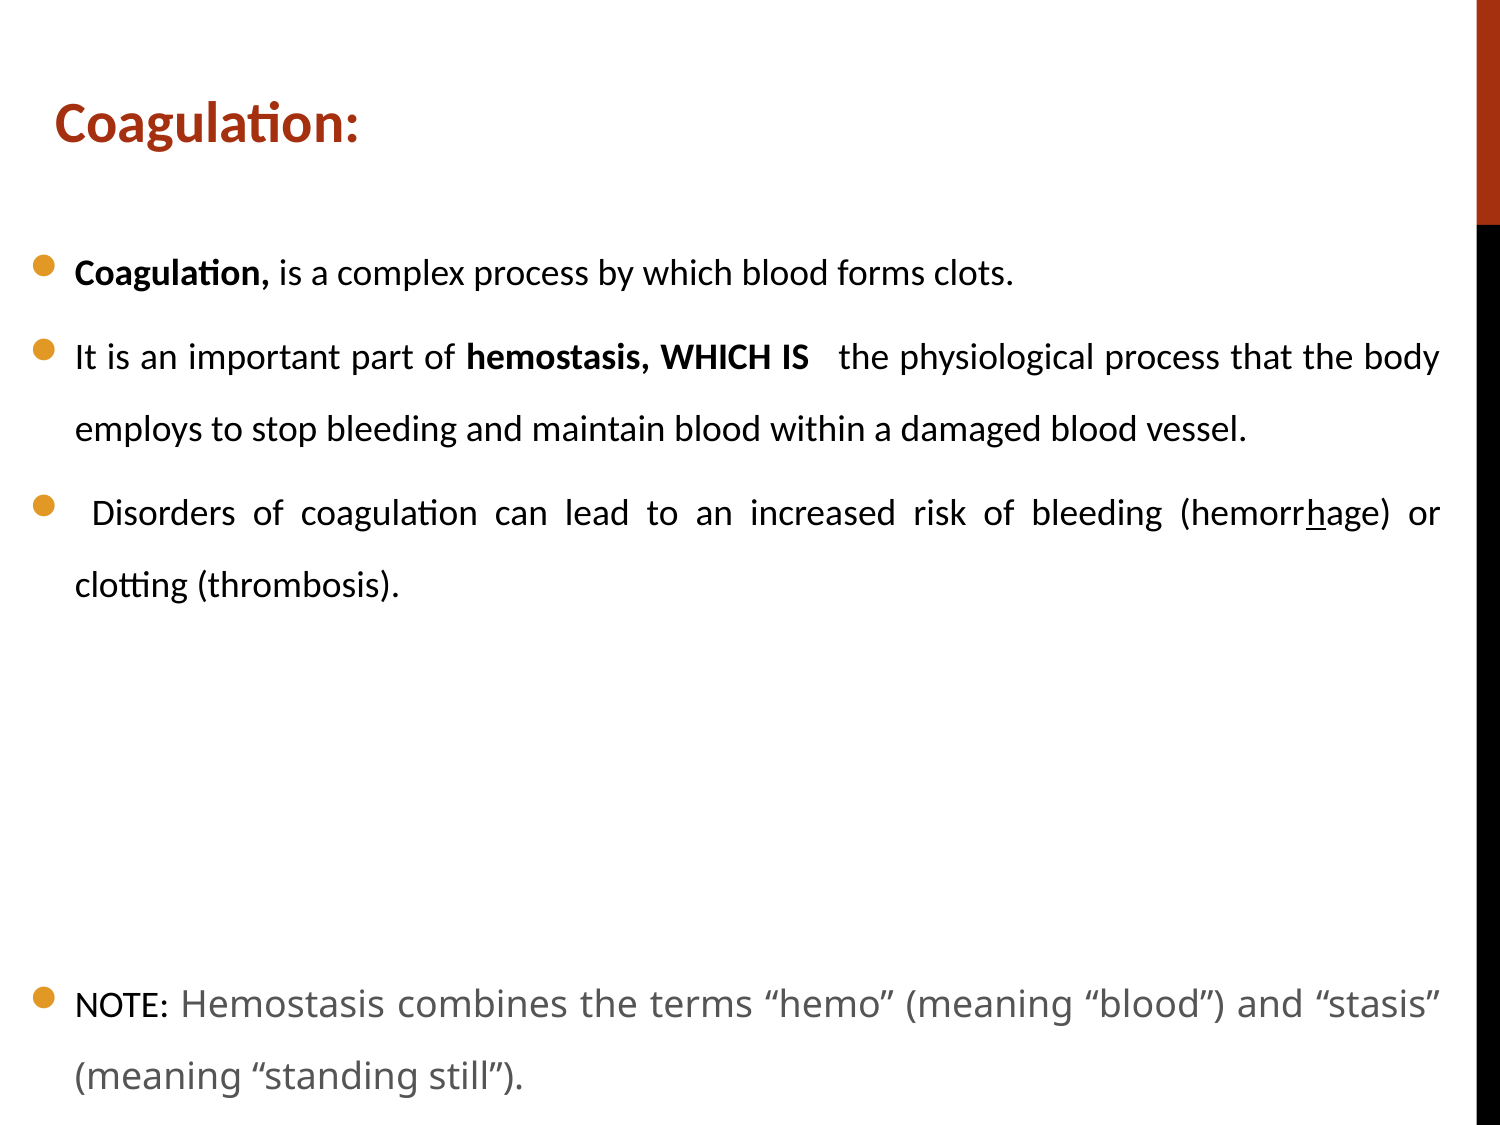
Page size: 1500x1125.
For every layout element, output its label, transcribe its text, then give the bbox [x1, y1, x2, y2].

text_box Coagulation: [41, 77, 376, 162]
text_box Coagulation, is a complex process by which blood forms clots. It is an important part of hemostasis, WHICH IS the physiological process that the body employs to stop bleeding and maintain blood within a damaged blood vessel. Disorders of coagulation can lead to an increased risk of bleeding (hemorrhage) or clotting (thrombosis). NOTE: Hemostasis combines the terms “hemo” (meaning “blood”) and “stasis” (meaning “standing still”). [15, 213, 1456, 1105]
